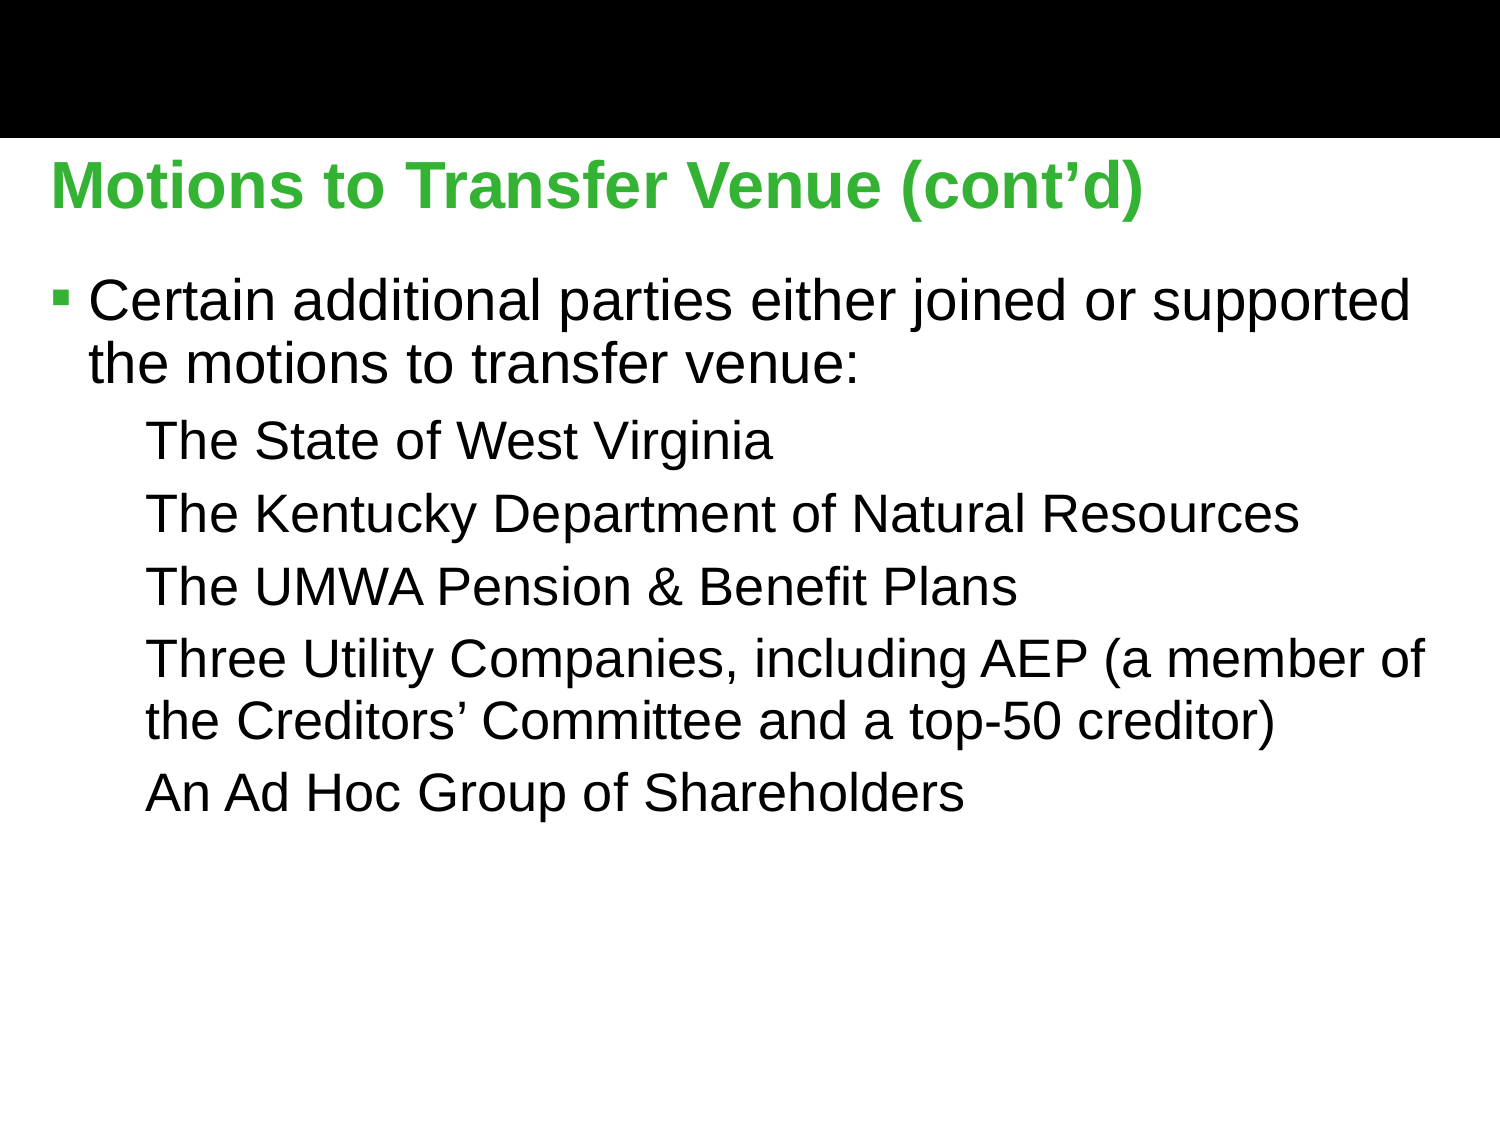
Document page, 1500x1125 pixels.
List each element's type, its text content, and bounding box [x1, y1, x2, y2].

list Certain additional parties either joined or supported the motions to transfer venue: The State of West Virginia The Kentucky Department of Natural Resources The UMWA Pension & Benefit Plans Three Utility Companies, including AEP (a member of the Creditors’ Committee and a top-50 creditor) An Ad Hoc Group of Shareholders [50, 262, 1447, 1088]
title Motions to Transfer Venue (cont’d) [50, 134, 1447, 262]
